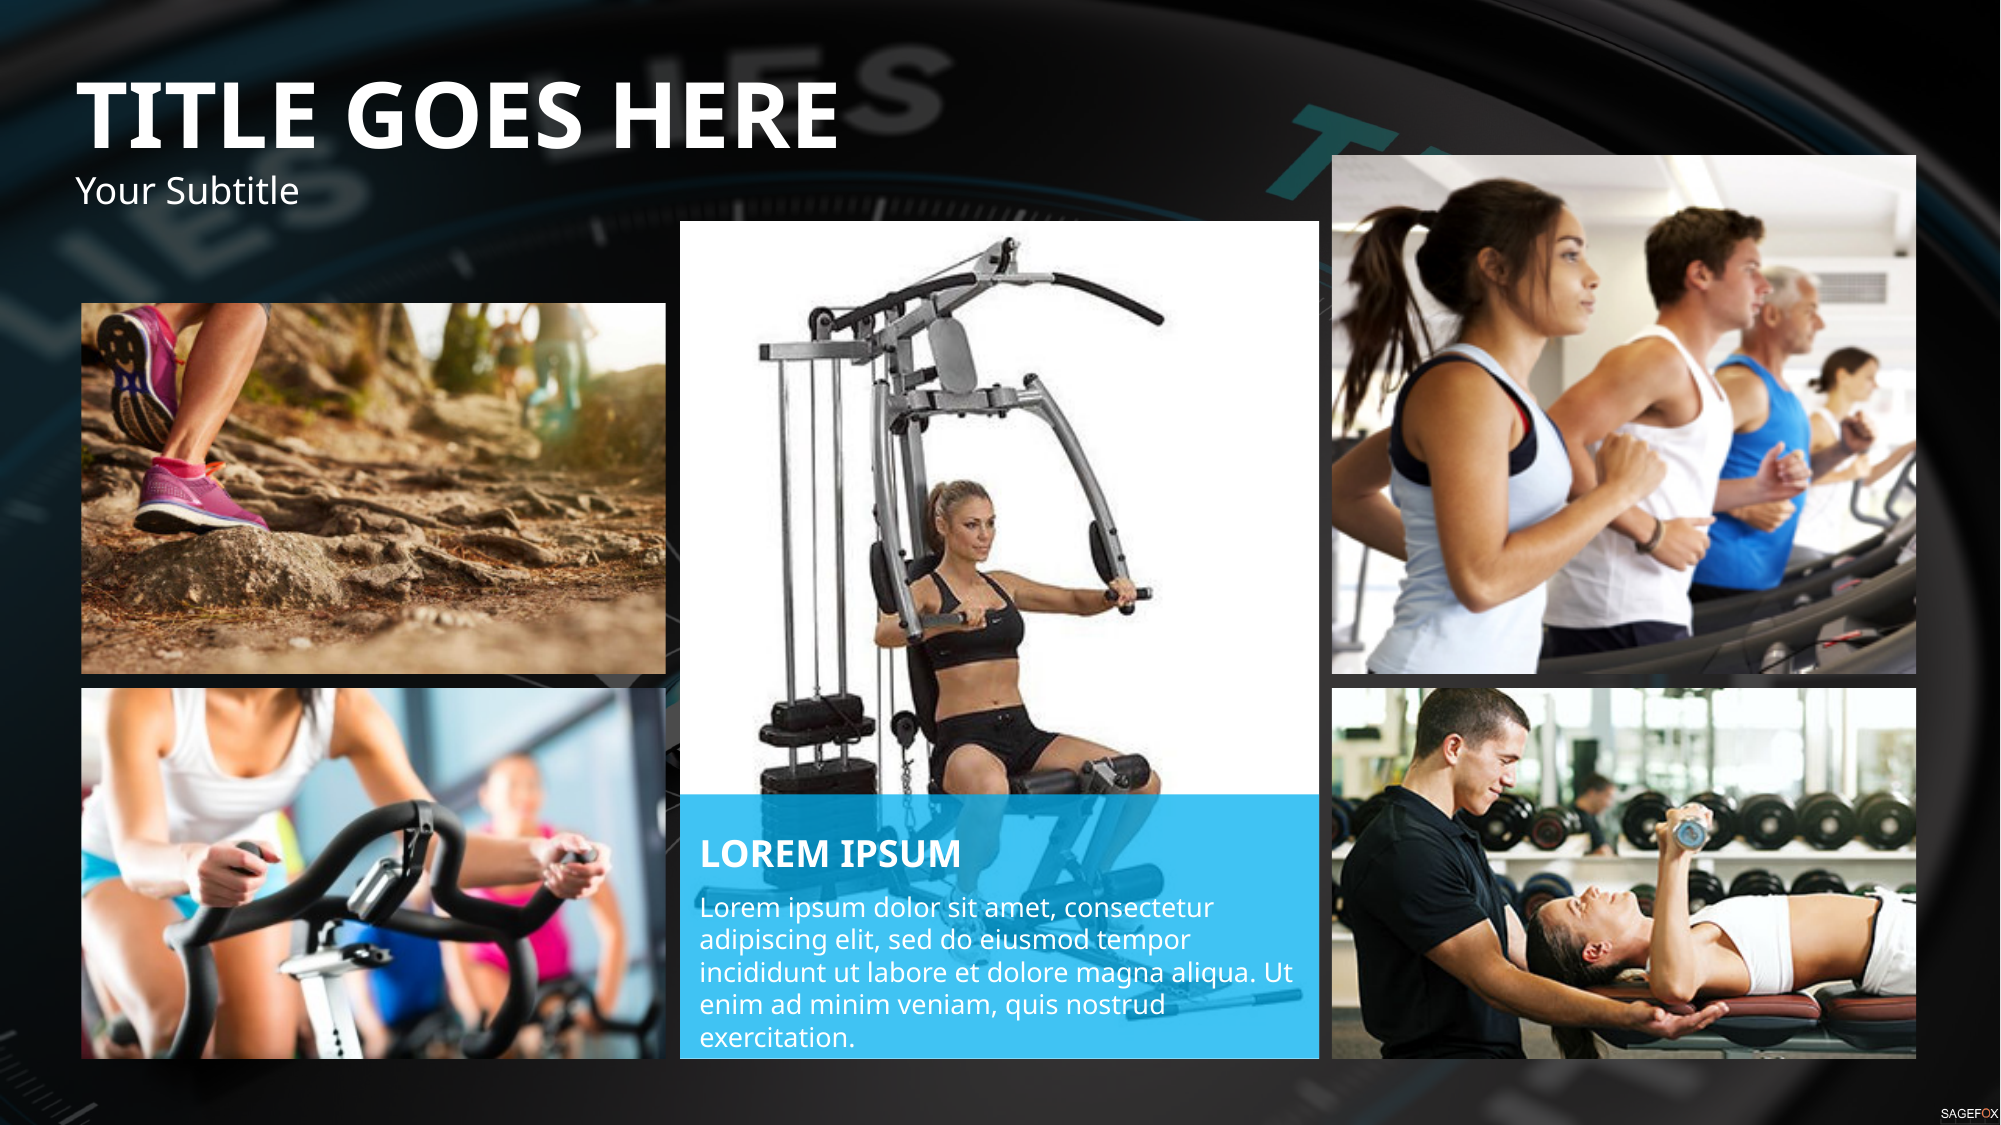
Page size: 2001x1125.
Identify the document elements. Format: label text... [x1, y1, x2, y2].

text_box [679, 221, 1320, 793]
text_box [80, 303, 667, 675]
text_box TITLE GOES HERE Your Subtitle [60, 49, 1036, 220]
text_box LOREM IPSUM Lorem ipsum dolor sit amet, consectetur adipiscing elit, sed do eiusmod tempor incididunt ut labore et dolore magna aliqua. Ut enim ad minim veniam, quis nostrud exercitation. [684, 822, 1324, 1060]
text_box [80, 688, 667, 1060]
text_box [679, 793, 1320, 1060]
picture [0, 0, 2001, 1125]
text_box [1331, 688, 1917, 1060]
text_box [1331, 154, 1917, 675]
